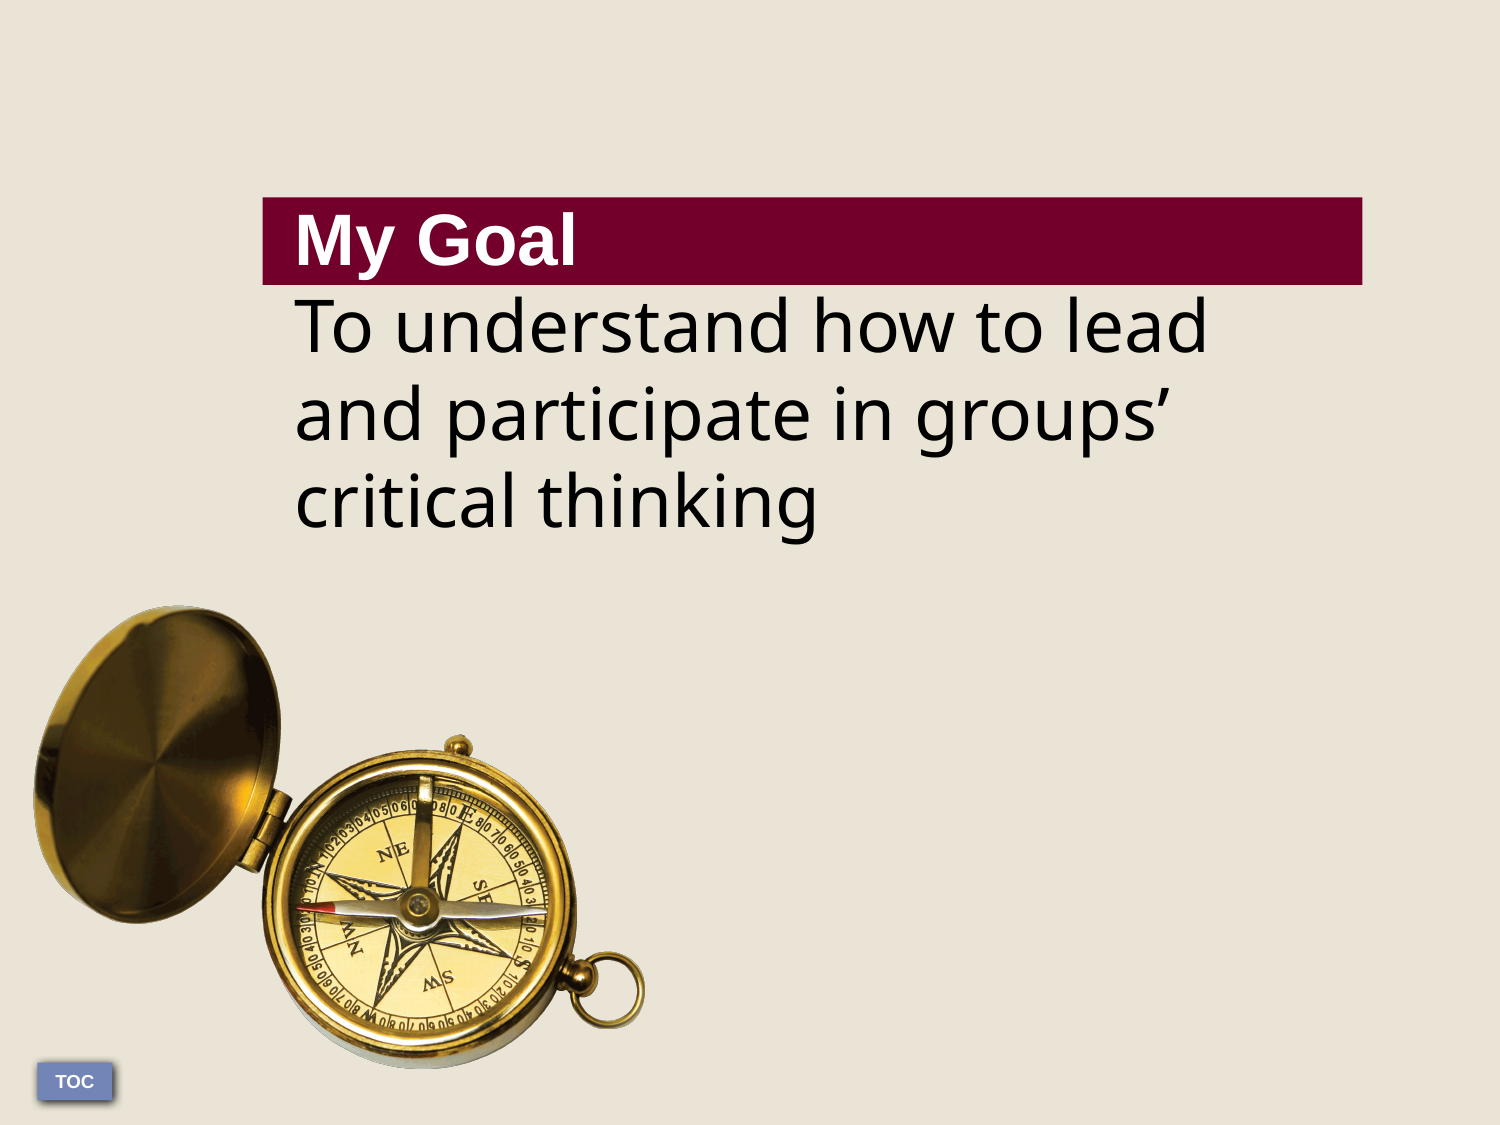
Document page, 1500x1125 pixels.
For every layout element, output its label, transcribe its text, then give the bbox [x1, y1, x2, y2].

text_box My Goal To understand how to lead and participate in groups’ critical thinking [275, 172, 1375, 563]
picture [0, 595, 701, 1078]
text_box [262, 197, 275, 285]
